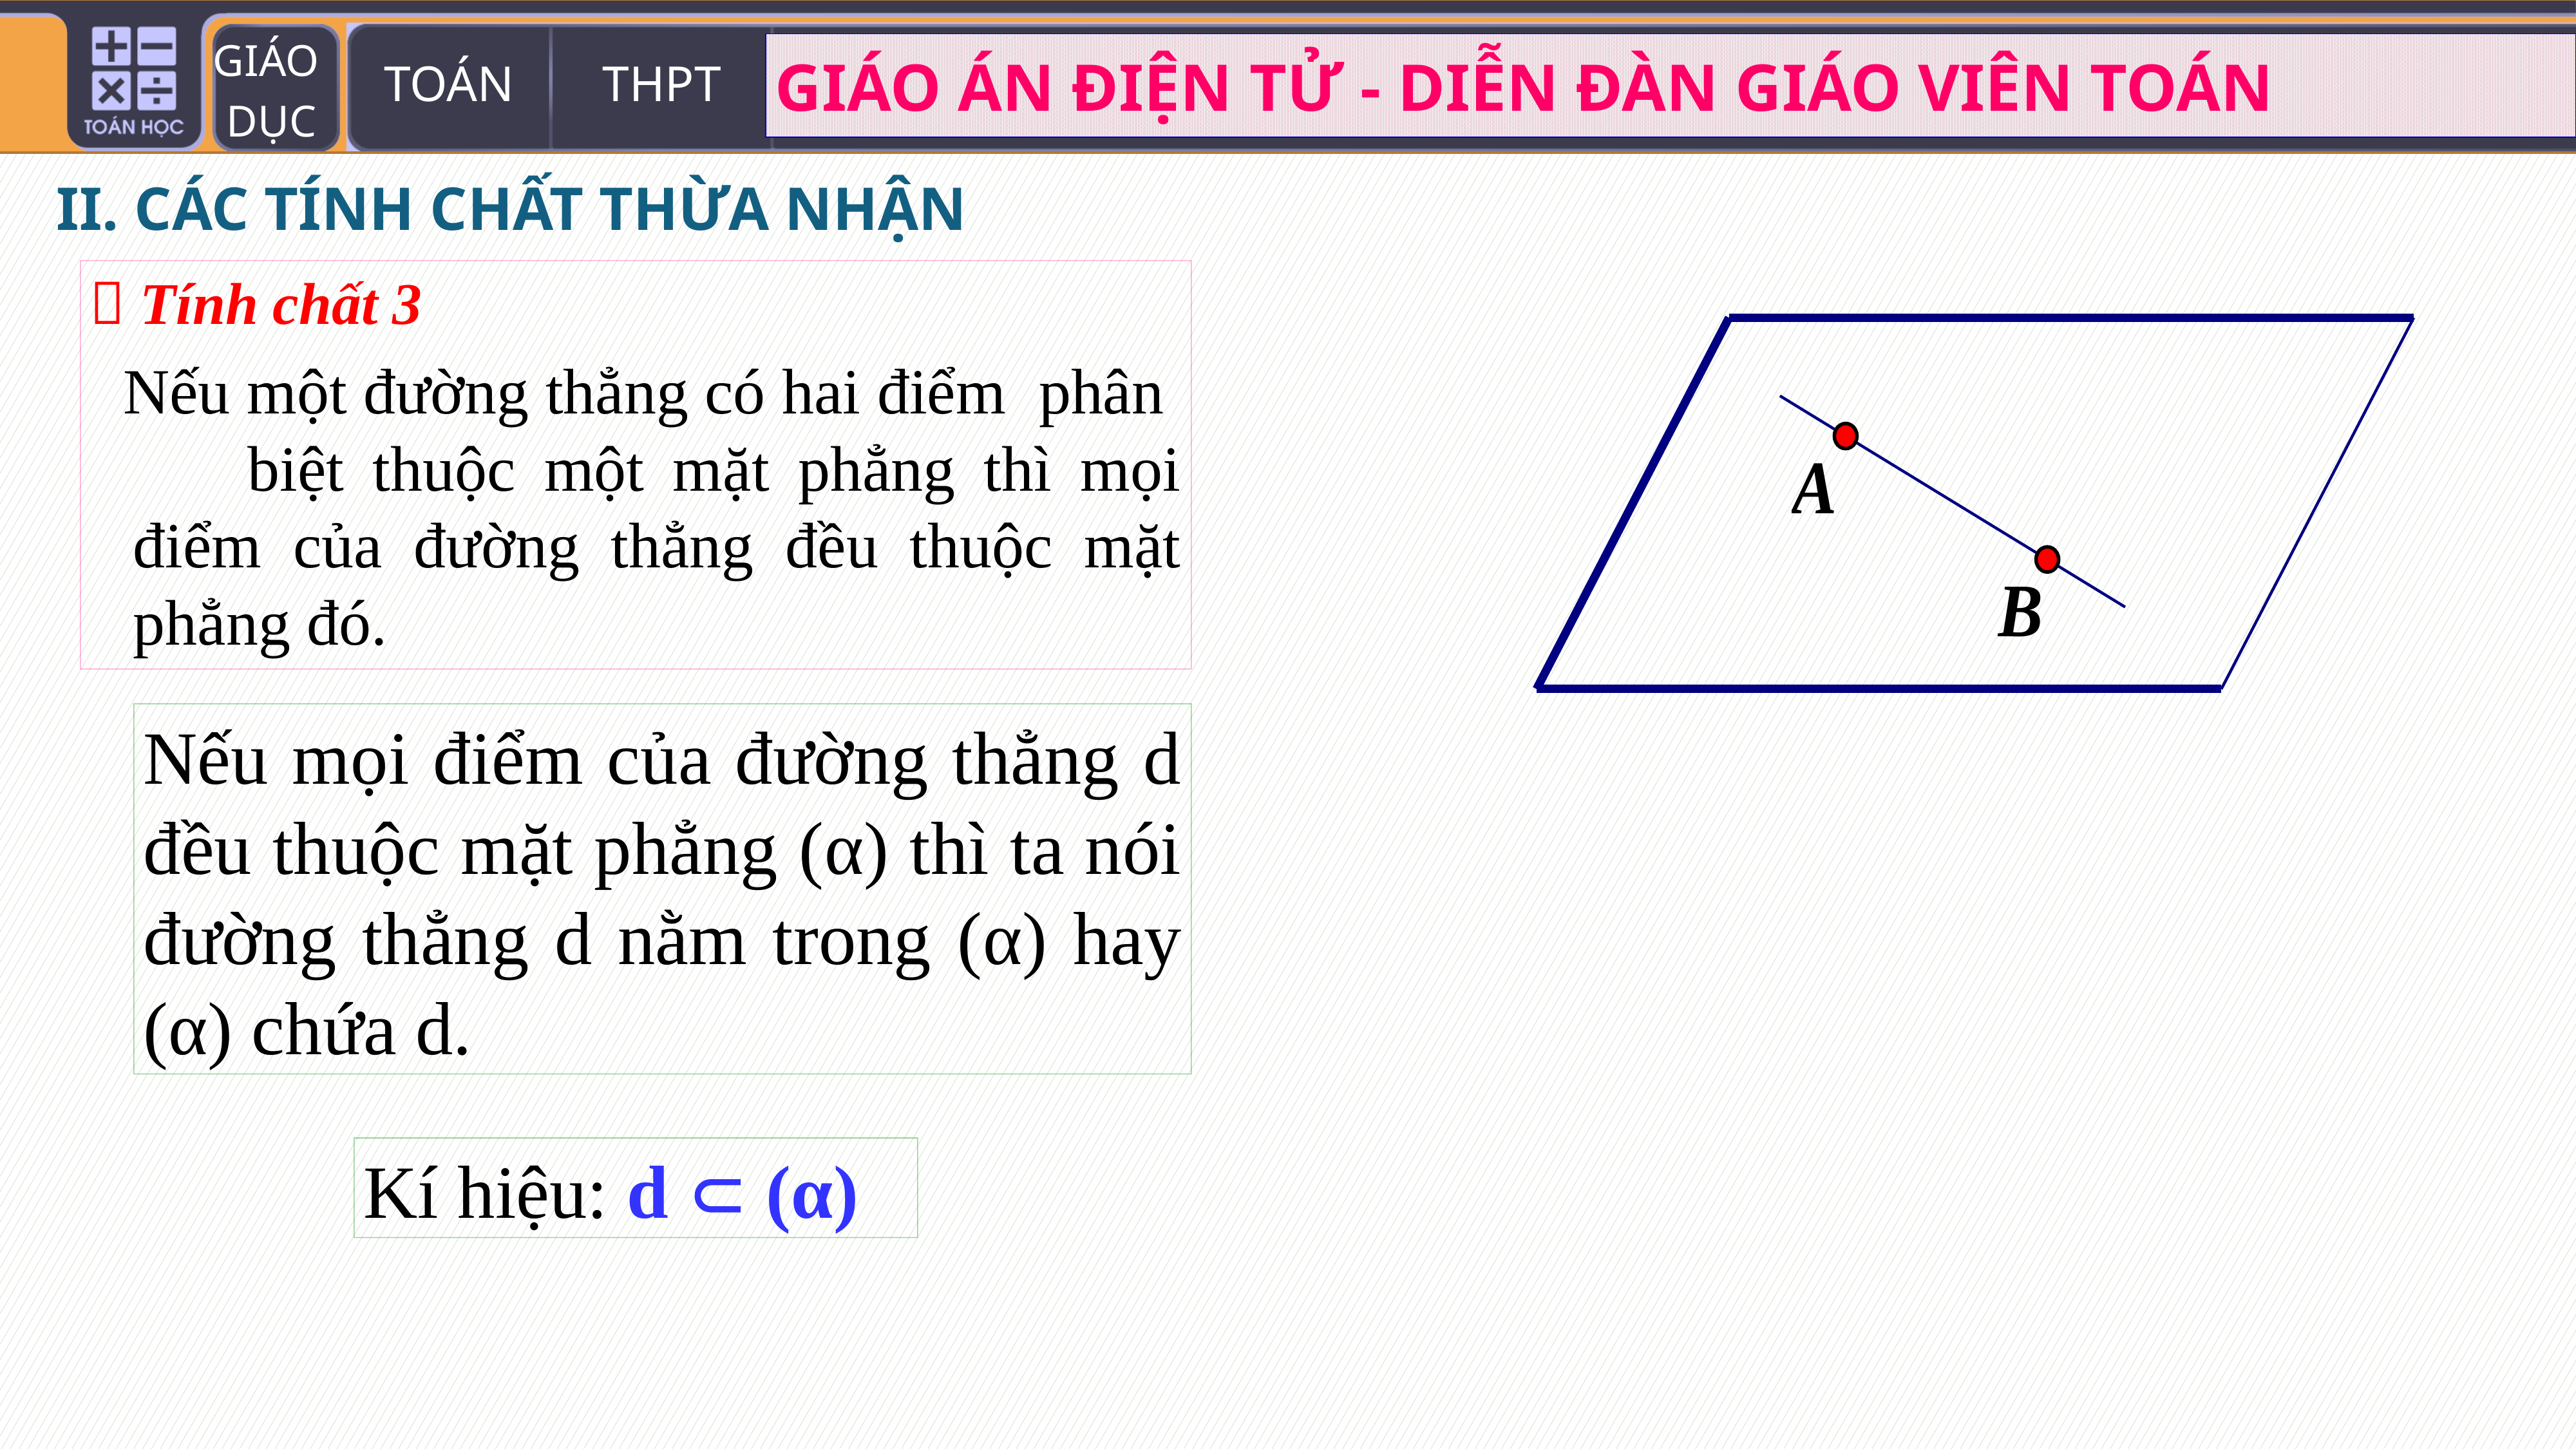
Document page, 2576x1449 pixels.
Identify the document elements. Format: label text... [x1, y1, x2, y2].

text_box  Tính chất 3 Nếu một đường thẳng có hai điểm phân biệt thuộc một mặt phẳng thì mọi điểm của đường thẳng đều thuộc mặt phẳng đó. [80, 260, 1191, 669]
picture [1508, 285, 2443, 721]
text_box II. CÁC TÍNH CHẤT THỪA NHẬN [46, 166, 1338, 247]
text_box Nếu mọi điểm của đường thẳng d đều thuộc mặt phẳng (α) thì ta nói đường thẳng d nằm trong (α) hay (α) chứa d. [133, 703, 1191, 1074]
text_box Kí hiệu: d  (α) [354, 1137, 918, 1238]
